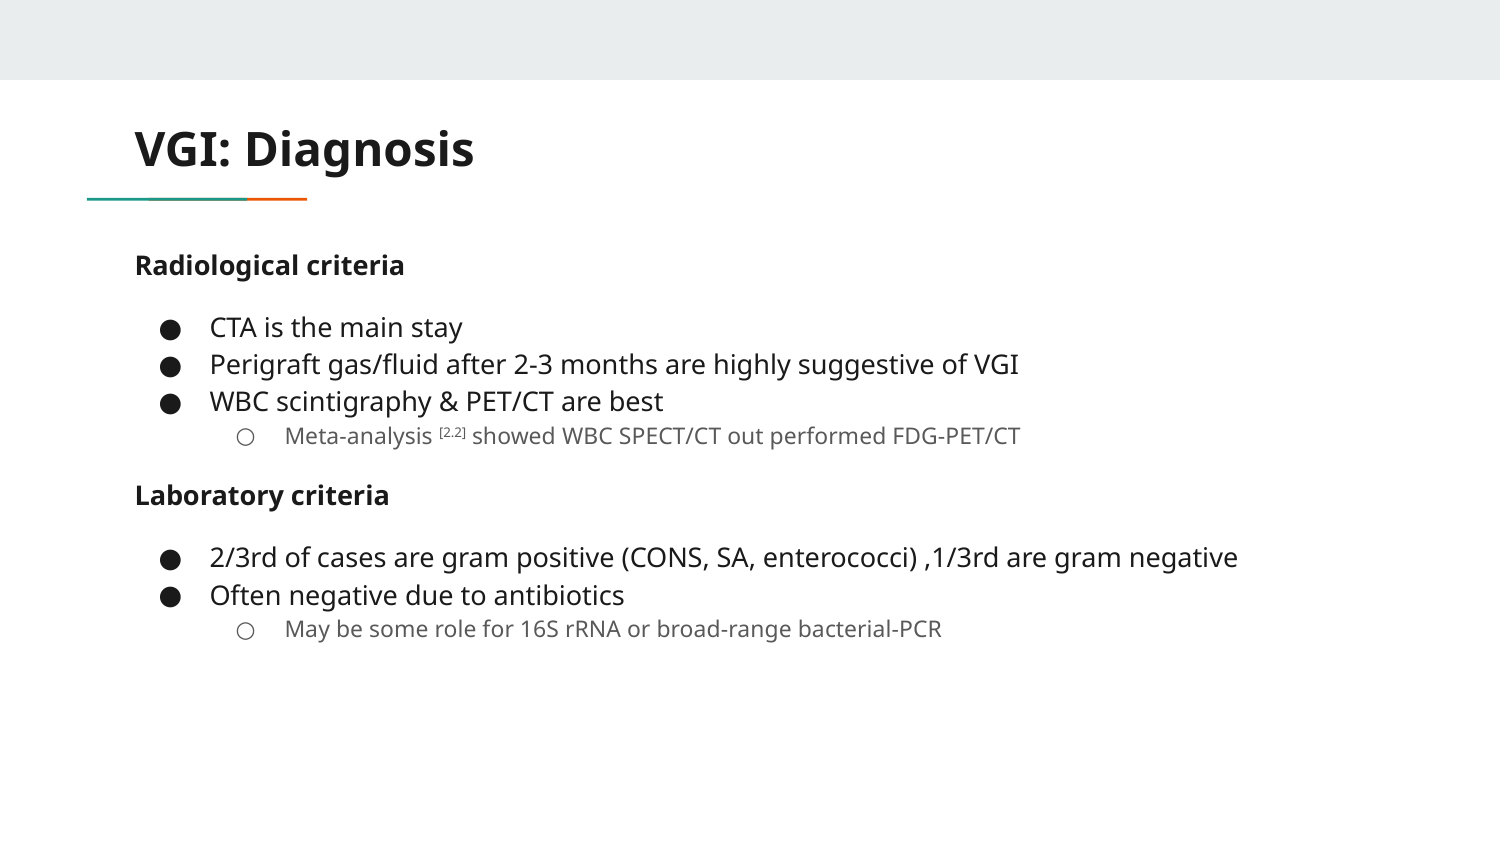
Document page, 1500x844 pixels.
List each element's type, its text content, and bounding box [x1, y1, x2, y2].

title VGI: Diagnosis [119, 103, 1381, 192]
list Radiological criteria CTA is the main stay Perigraft gas/fluid after 2-3 months are highly suggestive of VGI WBC scintigraphy & PET/CT are best Meta-analysis [2.2] showed WBC SPECT/CT out performed FDG-PET/CT Laboratory criteria 2/3rd of cases are gram positive (CONS, SA, enterococci) ,1/3rd are gram negative Often negative due to antibiotics May be some role for 16S rRNA or broad-range bacterial-PCR [119, 228, 1381, 763]
